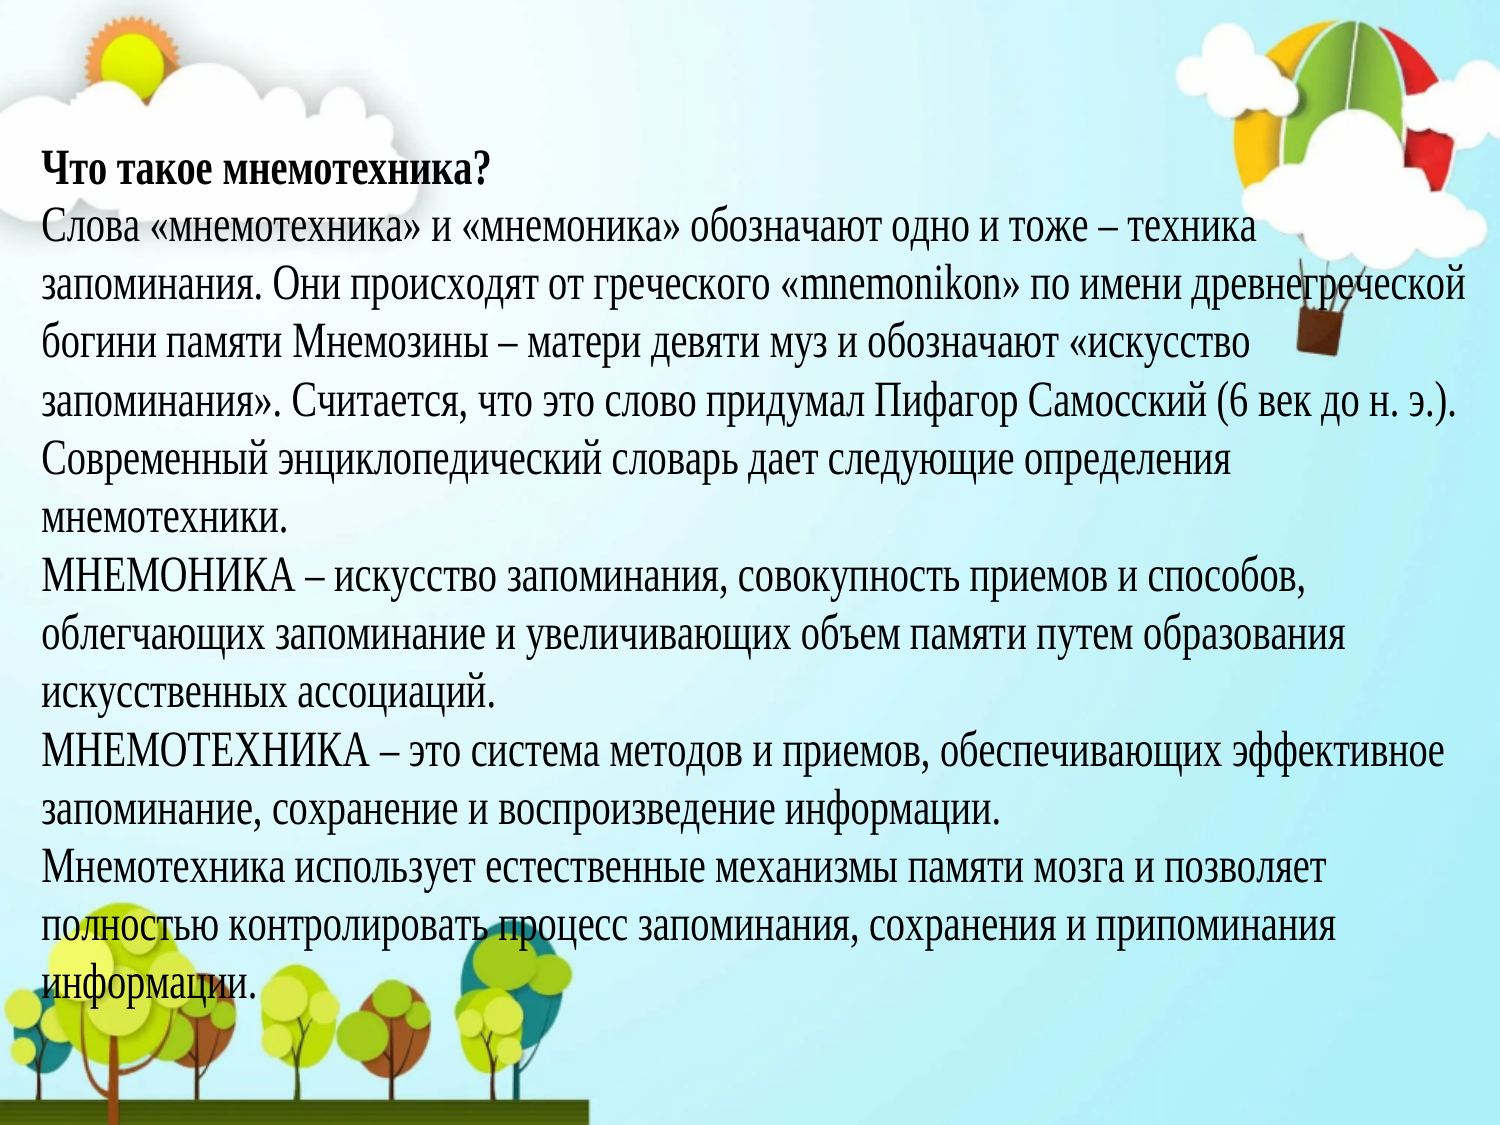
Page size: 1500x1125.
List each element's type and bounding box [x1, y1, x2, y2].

picture [41, 136, 1471, 1012]
list [0, 0, 1500, 1125]
